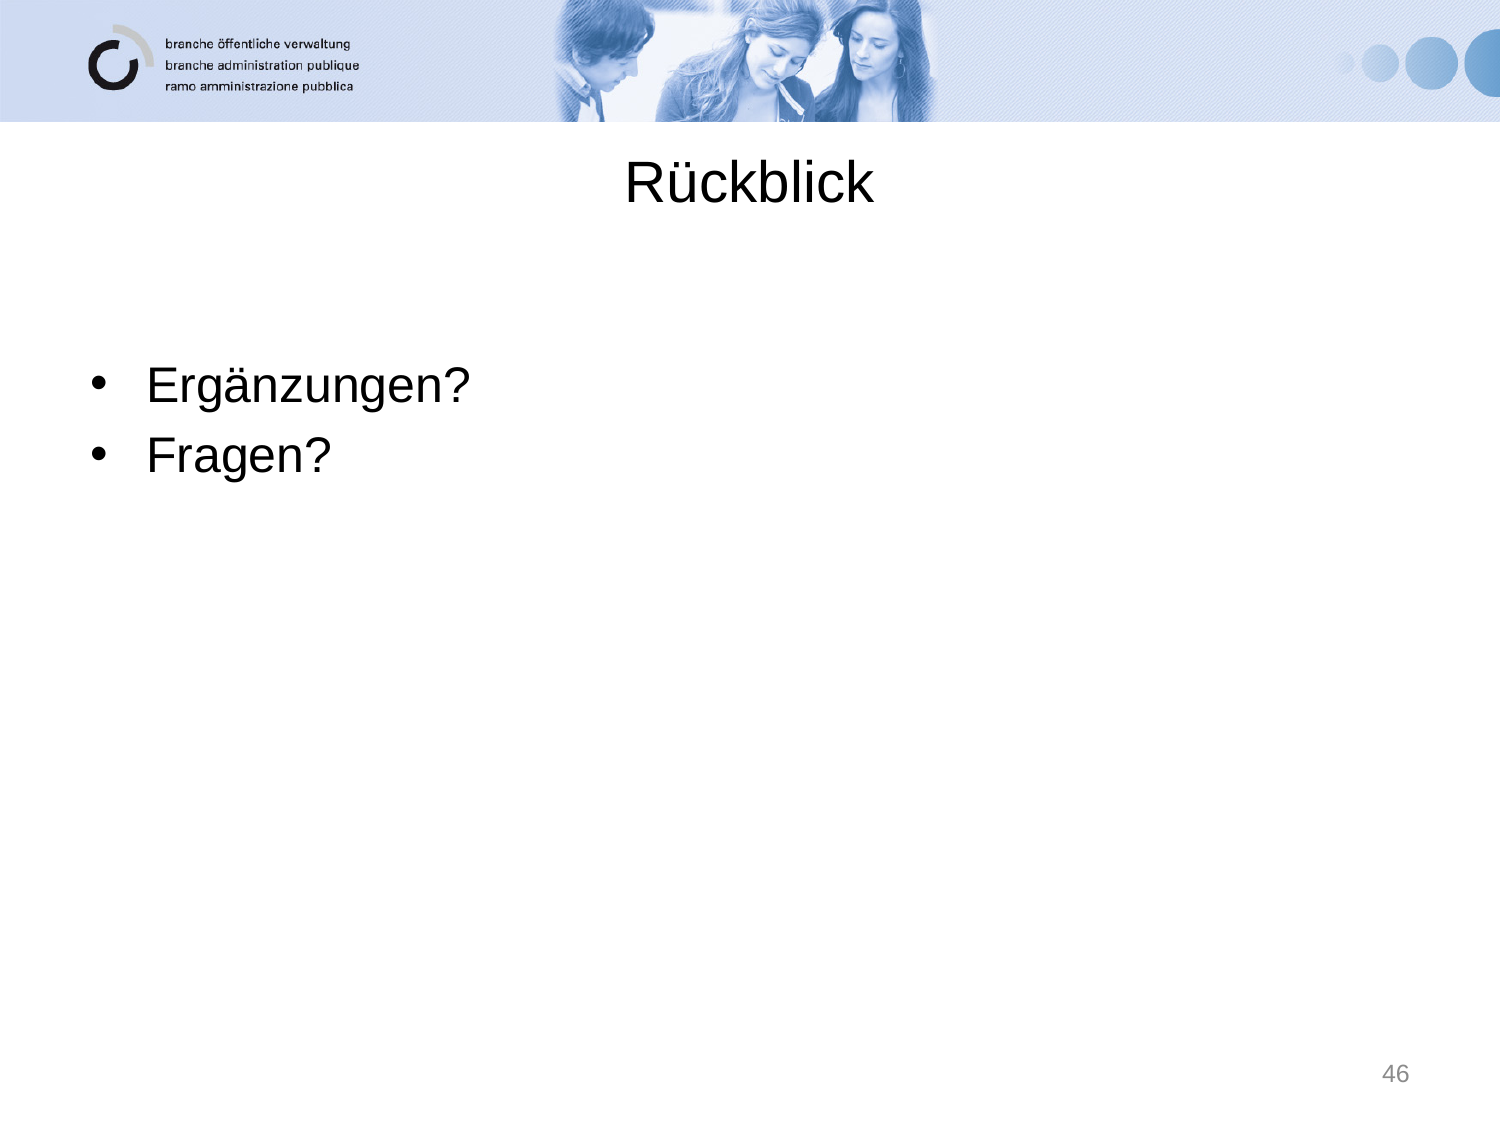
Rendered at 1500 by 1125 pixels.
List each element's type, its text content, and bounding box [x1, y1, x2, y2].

slide_number 46 [1074, 1042, 1425, 1103]
title Rückblick [75, 125, 1425, 233]
list Ergänzungen? Fragen? [75, 345, 1425, 646]
picture [0, 0, 1500, 122]
